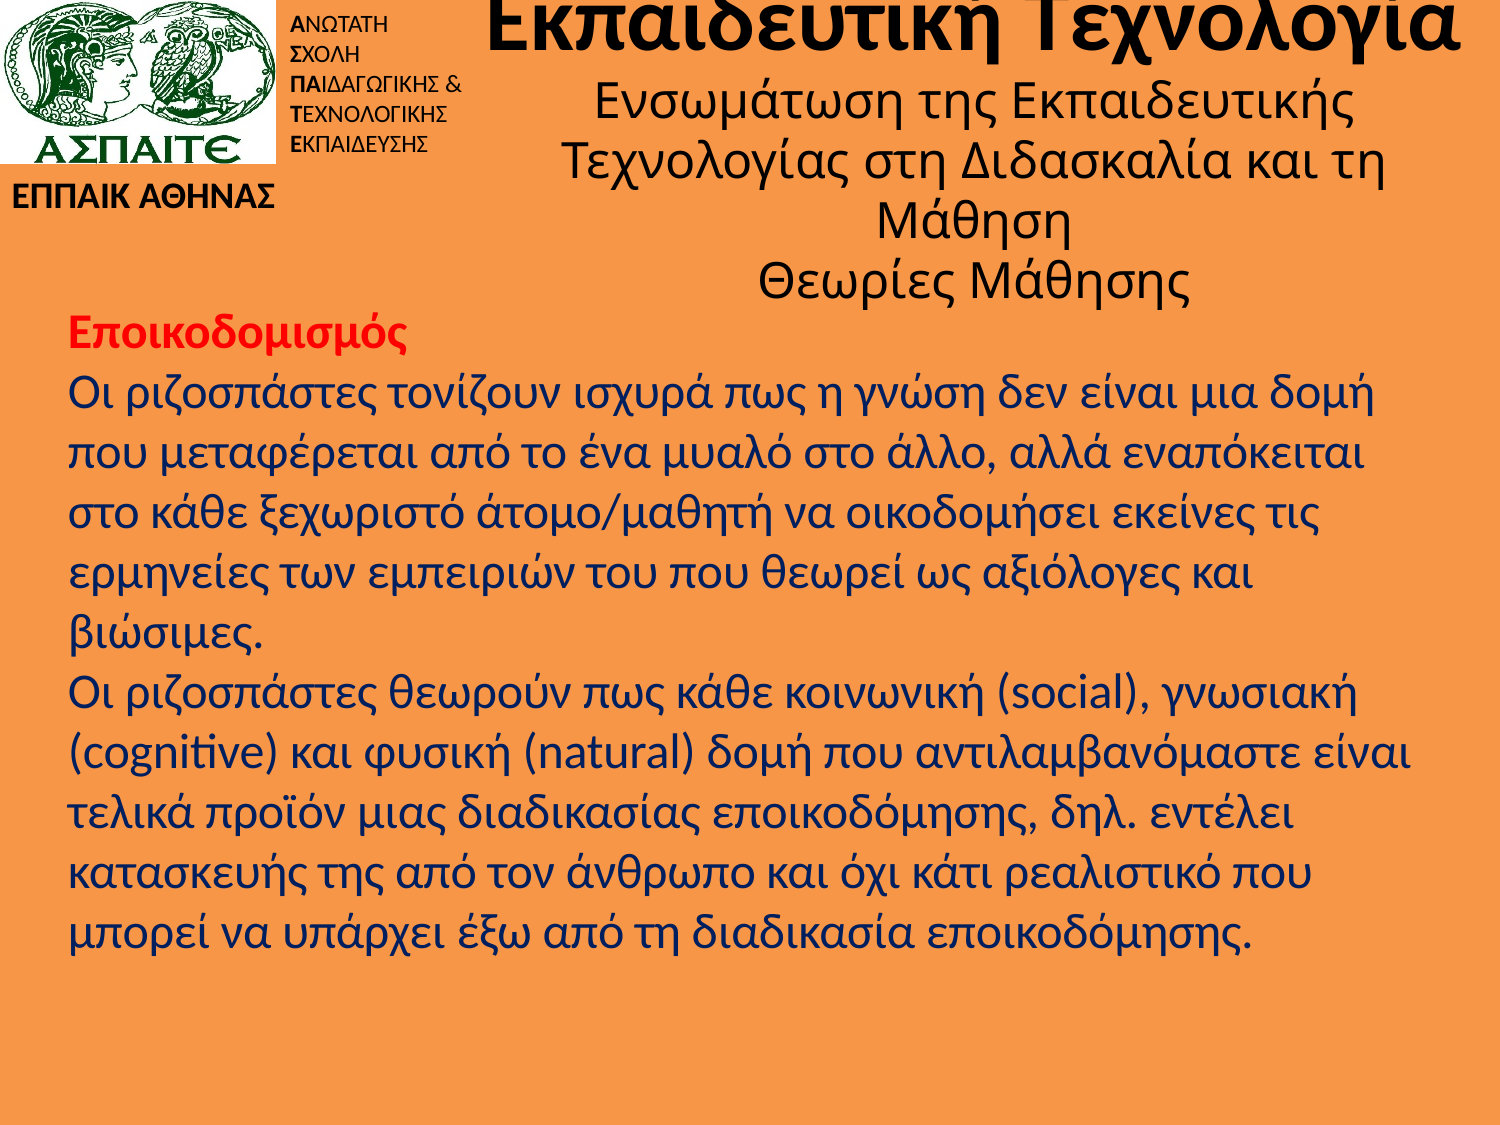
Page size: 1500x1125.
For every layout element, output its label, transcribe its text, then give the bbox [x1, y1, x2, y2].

picture [0, 0, 276, 164]
text_box ΑΝΩΤΑΤΗ ΣΧΟΛΗ ΠΑΙΔΑΓΩΓΙΚΗΣ & ΤΕΧΝΟΛΟΓΙΚΗΣ ΕΚΠΑΙΔΕΥΣΗΣ [276, 0, 491, 165]
text_box ΕΠΠΑΙΚ ΑΘΗΝΑΣ [0, 163, 291, 223]
title Εκπαιδευτική Τεχνολογία Ενσωμάτωση της Εκπαιδευτικής Τεχνολογίας στη Διδασκαλία και τη Μάθηση Θεωρίες Μάθησης [466, 0, 1483, 268]
text_box Εποικοδομισμός Οι ριζοσπάστες τονίζουν ισχυρά πως η γνώση δεν είναι μια δομή που μεταφέρεται από το ένα μυαλό στο άλλο, αλλά εναπόκειται στο κάθε ξεχωριστό άτομο/μαθητή να οικοδομήσει εκείνες τις ερμηνείες των εμπειριών του που θεωρεί ως αξιόλογες και βιώσιμες. Οι ριζοσπάστες θεωρούν πως κάθε κοινωνική (social), γνωσιακή (cognitive) και φυσική (natural) δομή που αντιλαμβανόμαστε είναι τελικά προϊόν μιας διαδικασίας εποικοδόμησης, δηλ. εντέλει κατασκευής της από τον άνθρωπο και όχι κάτι ρεαλιστικό που μπορεί να υπάρχει έξω από τη διαδικασία εποικοδόμησης. [53, 290, 1459, 966]
